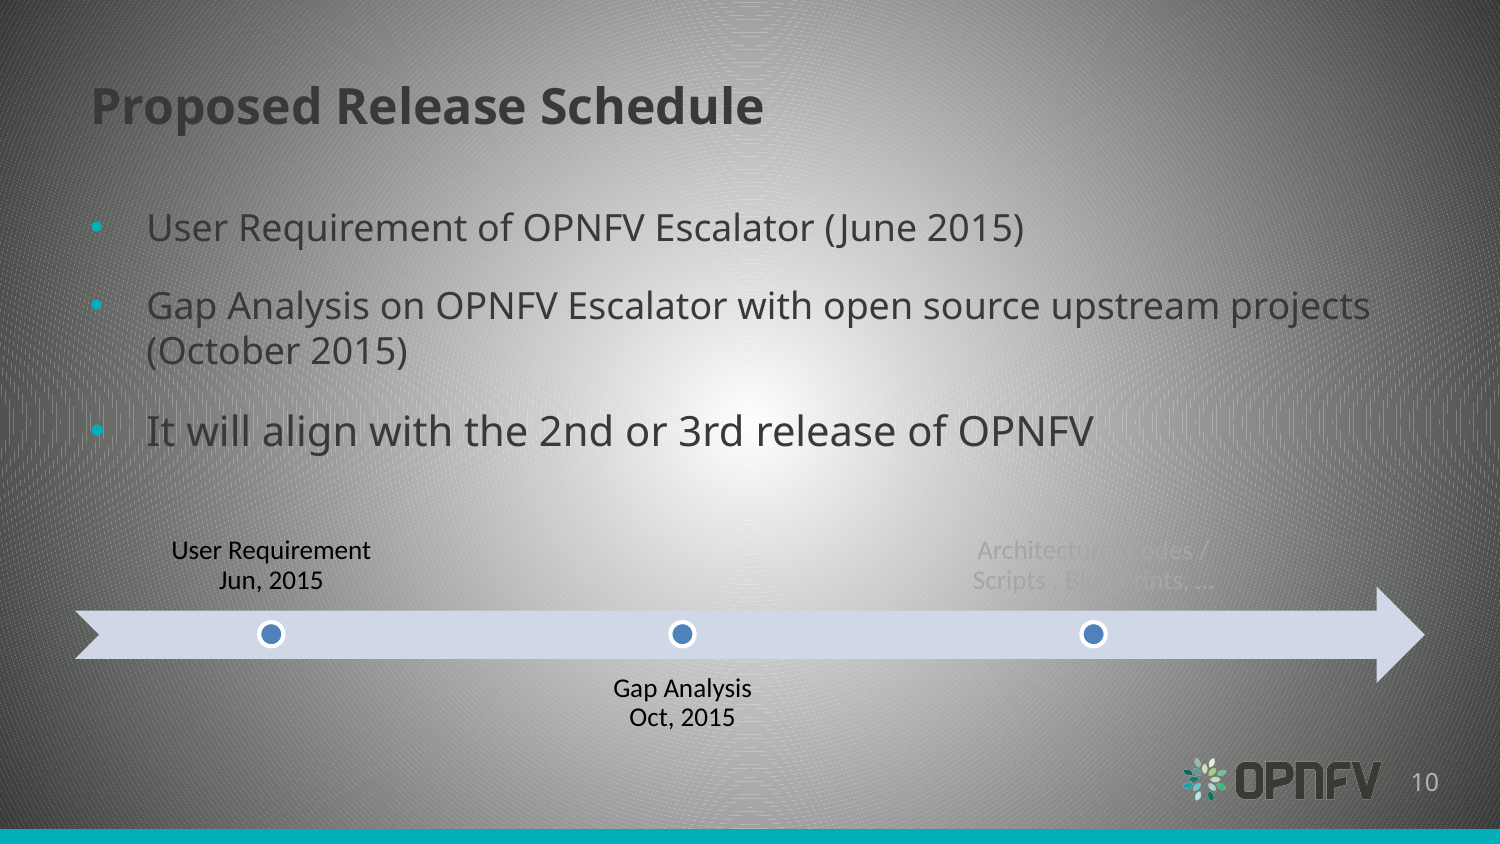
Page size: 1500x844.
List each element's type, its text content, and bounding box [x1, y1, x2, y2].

slide_number 10 [1355, 753, 1455, 814]
picture [1183, 758, 1355, 801]
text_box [74, 512, 1426, 756]
title Proposed Release Schedule [75, 33, 1425, 175]
list User Requirement of OPNFV Escalator (June 2015) Gap Analysis on OPNFV Escalator with open source upstream projects (October 2015) It will align with the 2nd or 3rd release of OPNFV [75, 196, 1425, 512]
